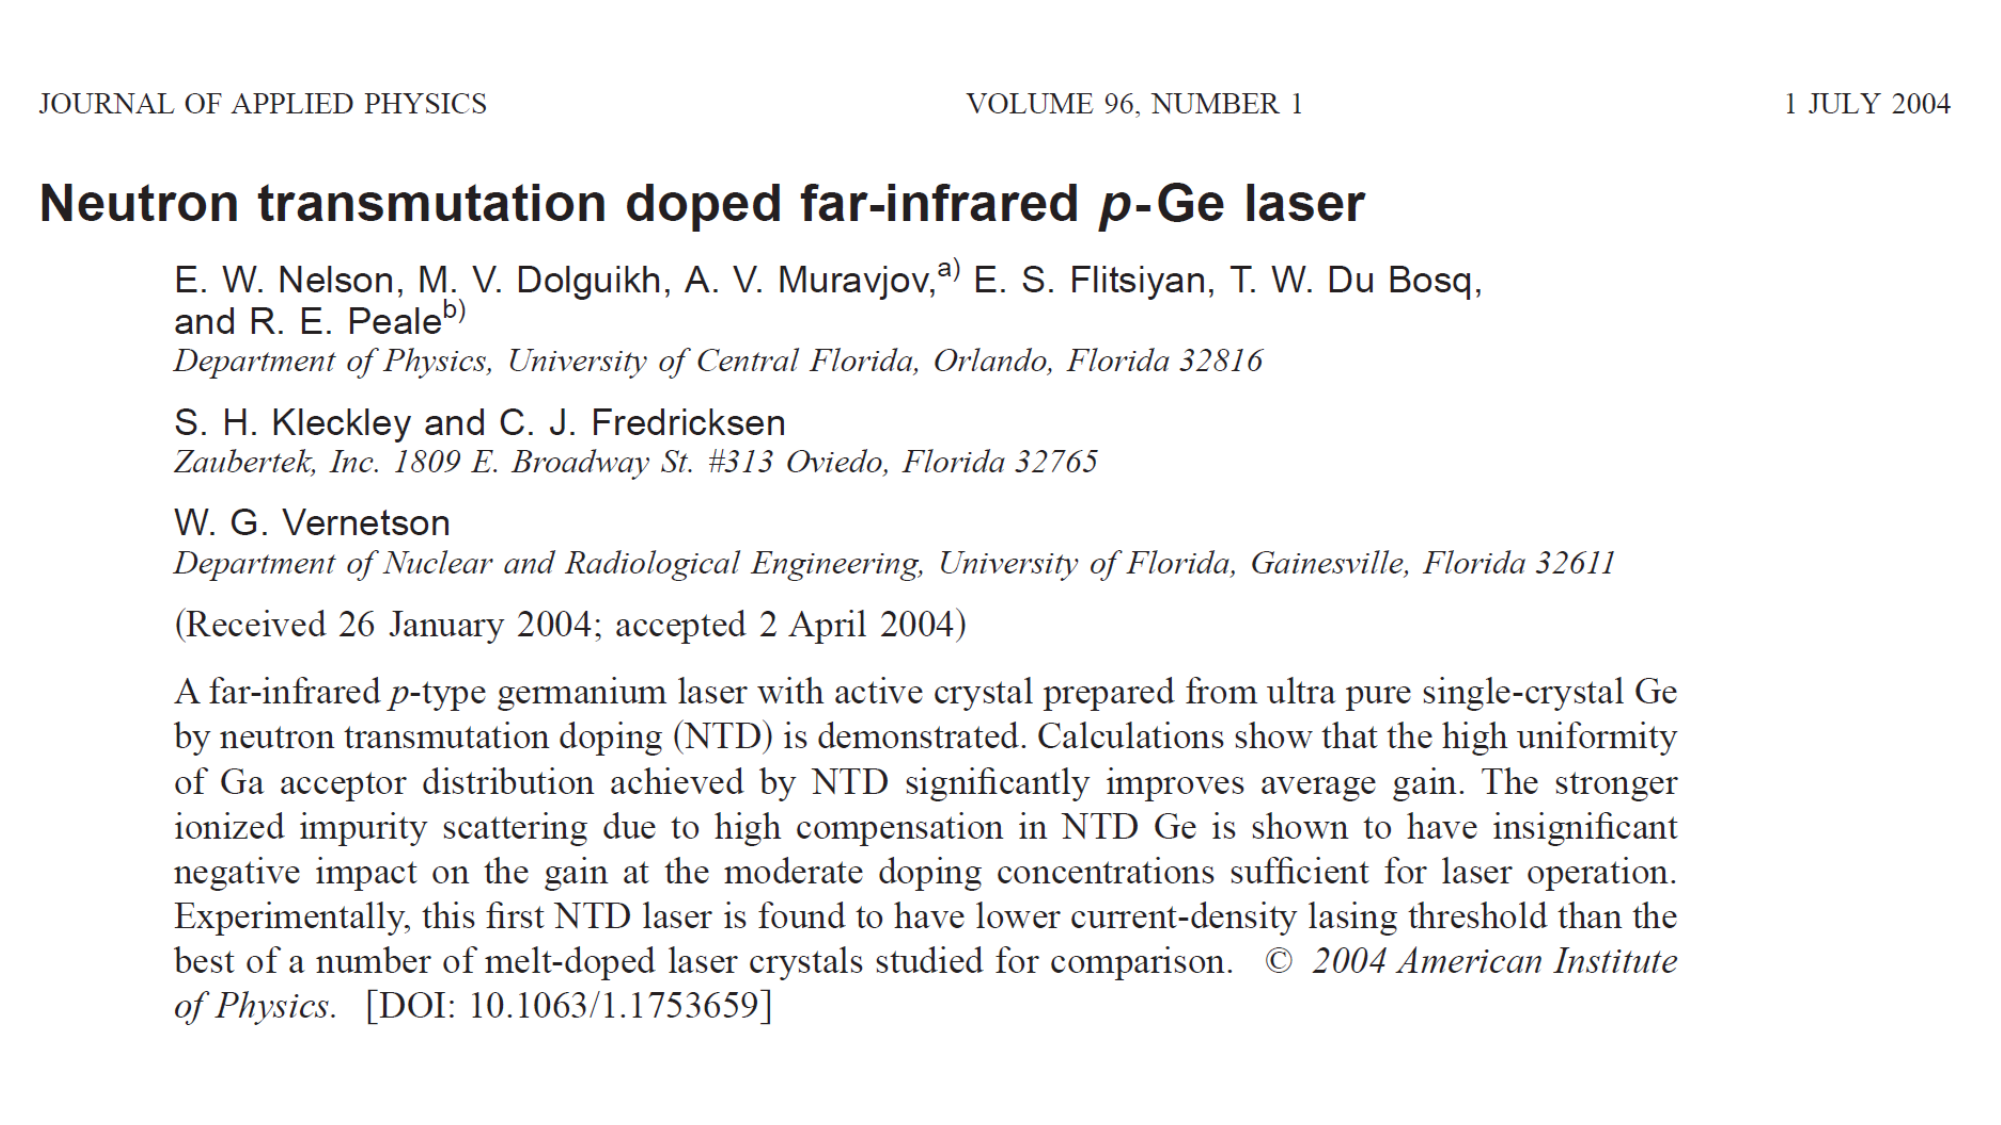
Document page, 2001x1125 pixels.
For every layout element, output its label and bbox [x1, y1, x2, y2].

picture [3, 73, 1970, 1039]
